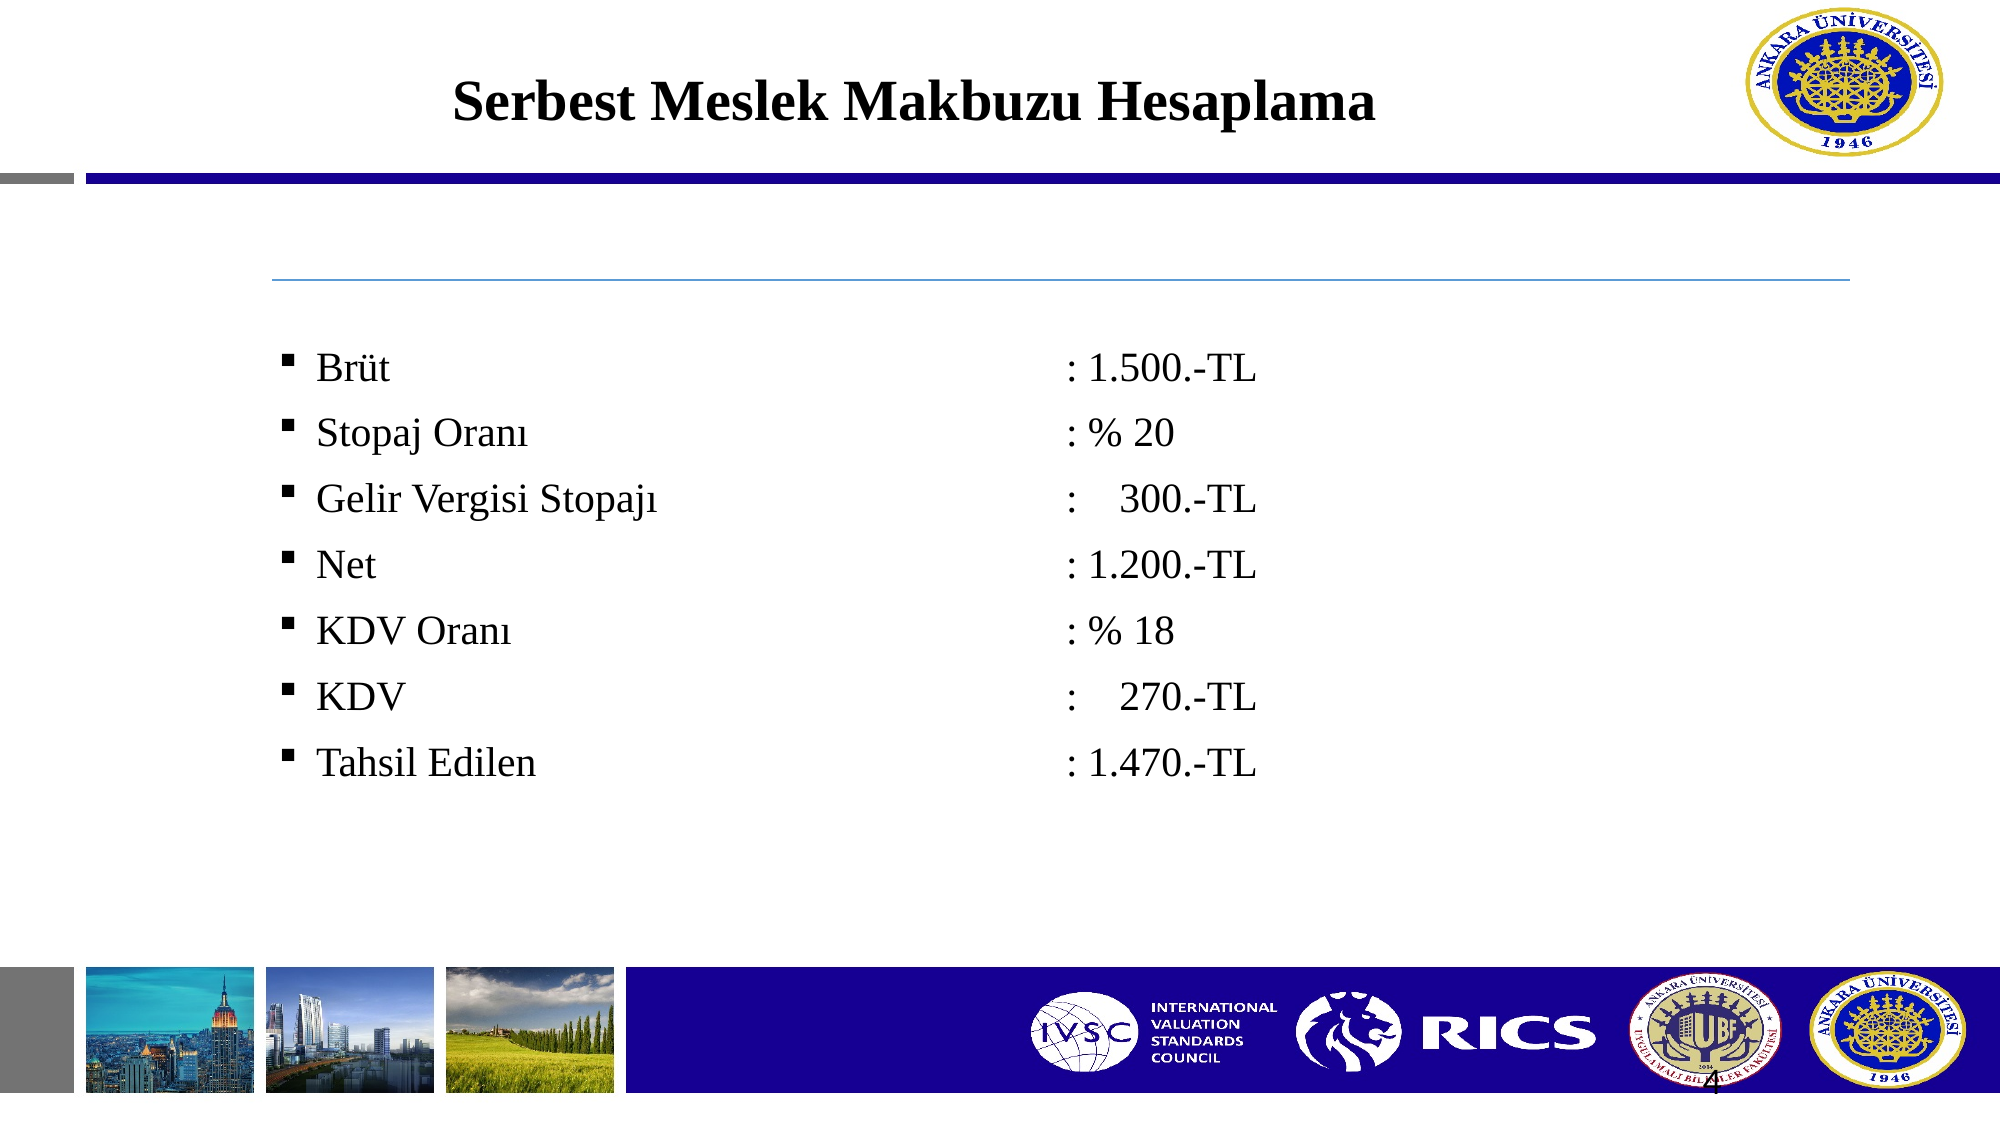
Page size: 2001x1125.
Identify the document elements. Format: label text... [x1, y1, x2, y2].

title Serbest Meslek Makbuzu Hesaplama [437, 62, 1647, 138]
list Brüt : 1.500.-TL Stopaj Oranı : % 20 Gelir Vergisi Stopajı : 300.-TL Net : 1.200.-TL KDV Oranı : % 18 KDV : 270.-TL Tahsil Edilen : 1.470.-TL [263, 337, 1863, 823]
picture [0, 0, 2000, 1125]
slide_number 4 [1687, 1050, 1863, 1096]
